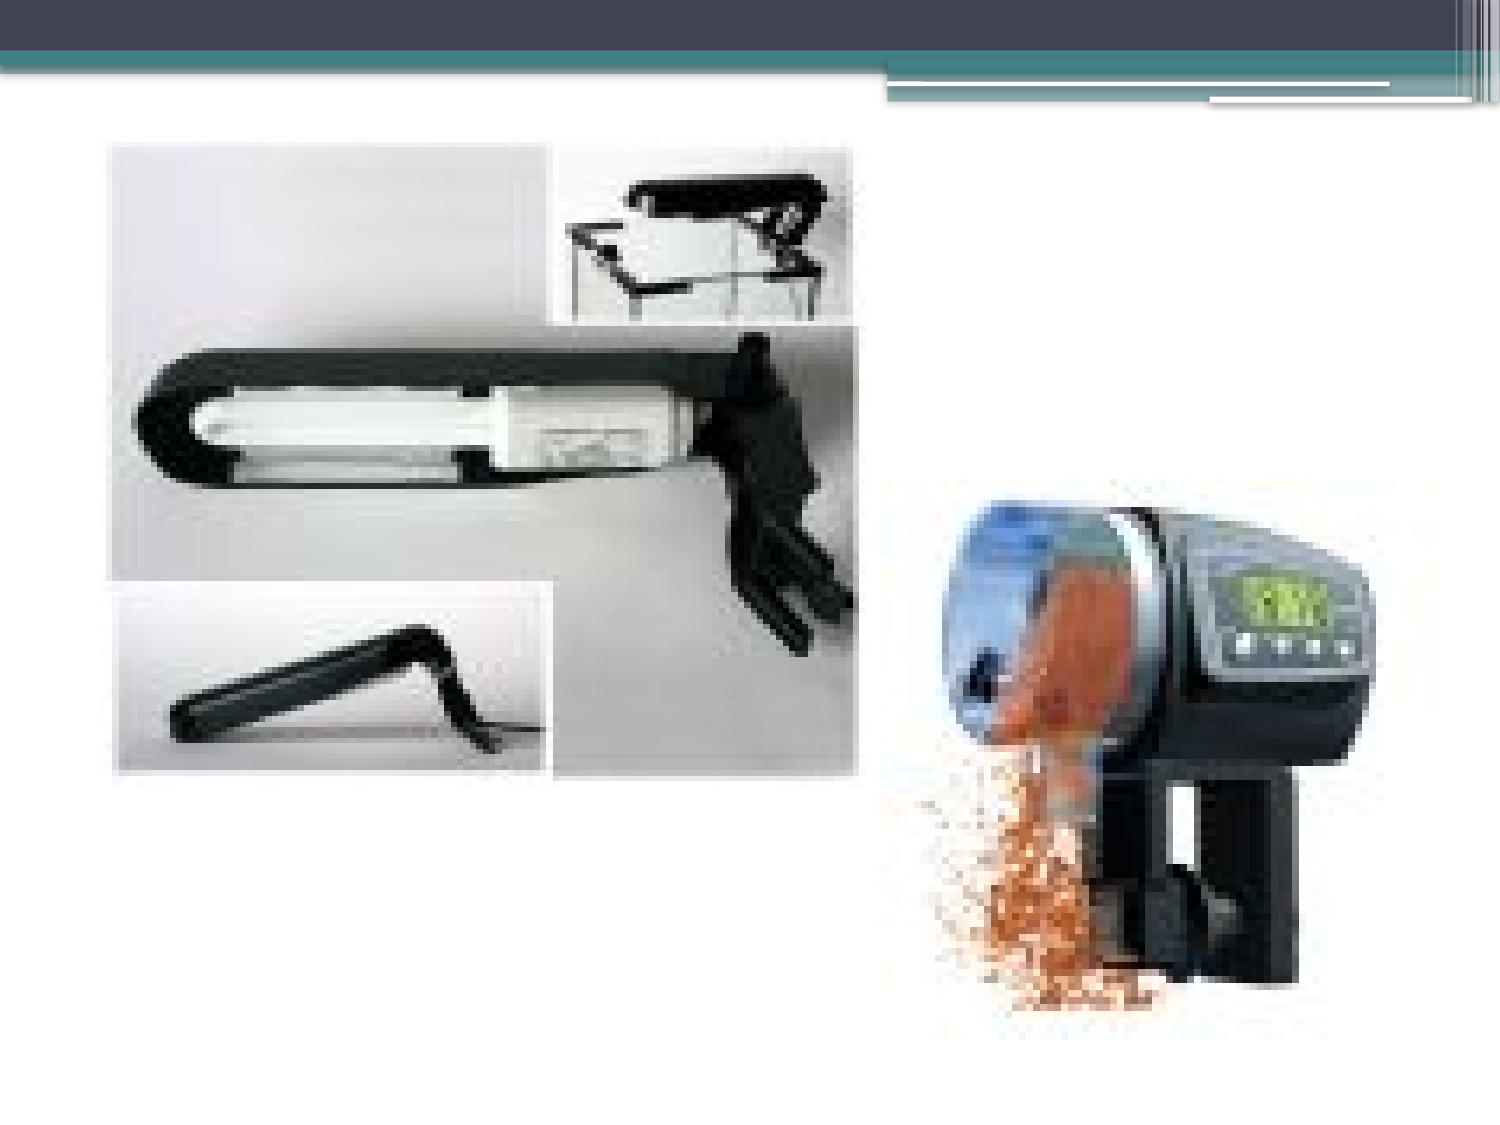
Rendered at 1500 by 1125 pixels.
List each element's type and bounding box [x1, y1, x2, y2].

list [100, 136, 866, 788]
list [879, 479, 1440, 1040]
